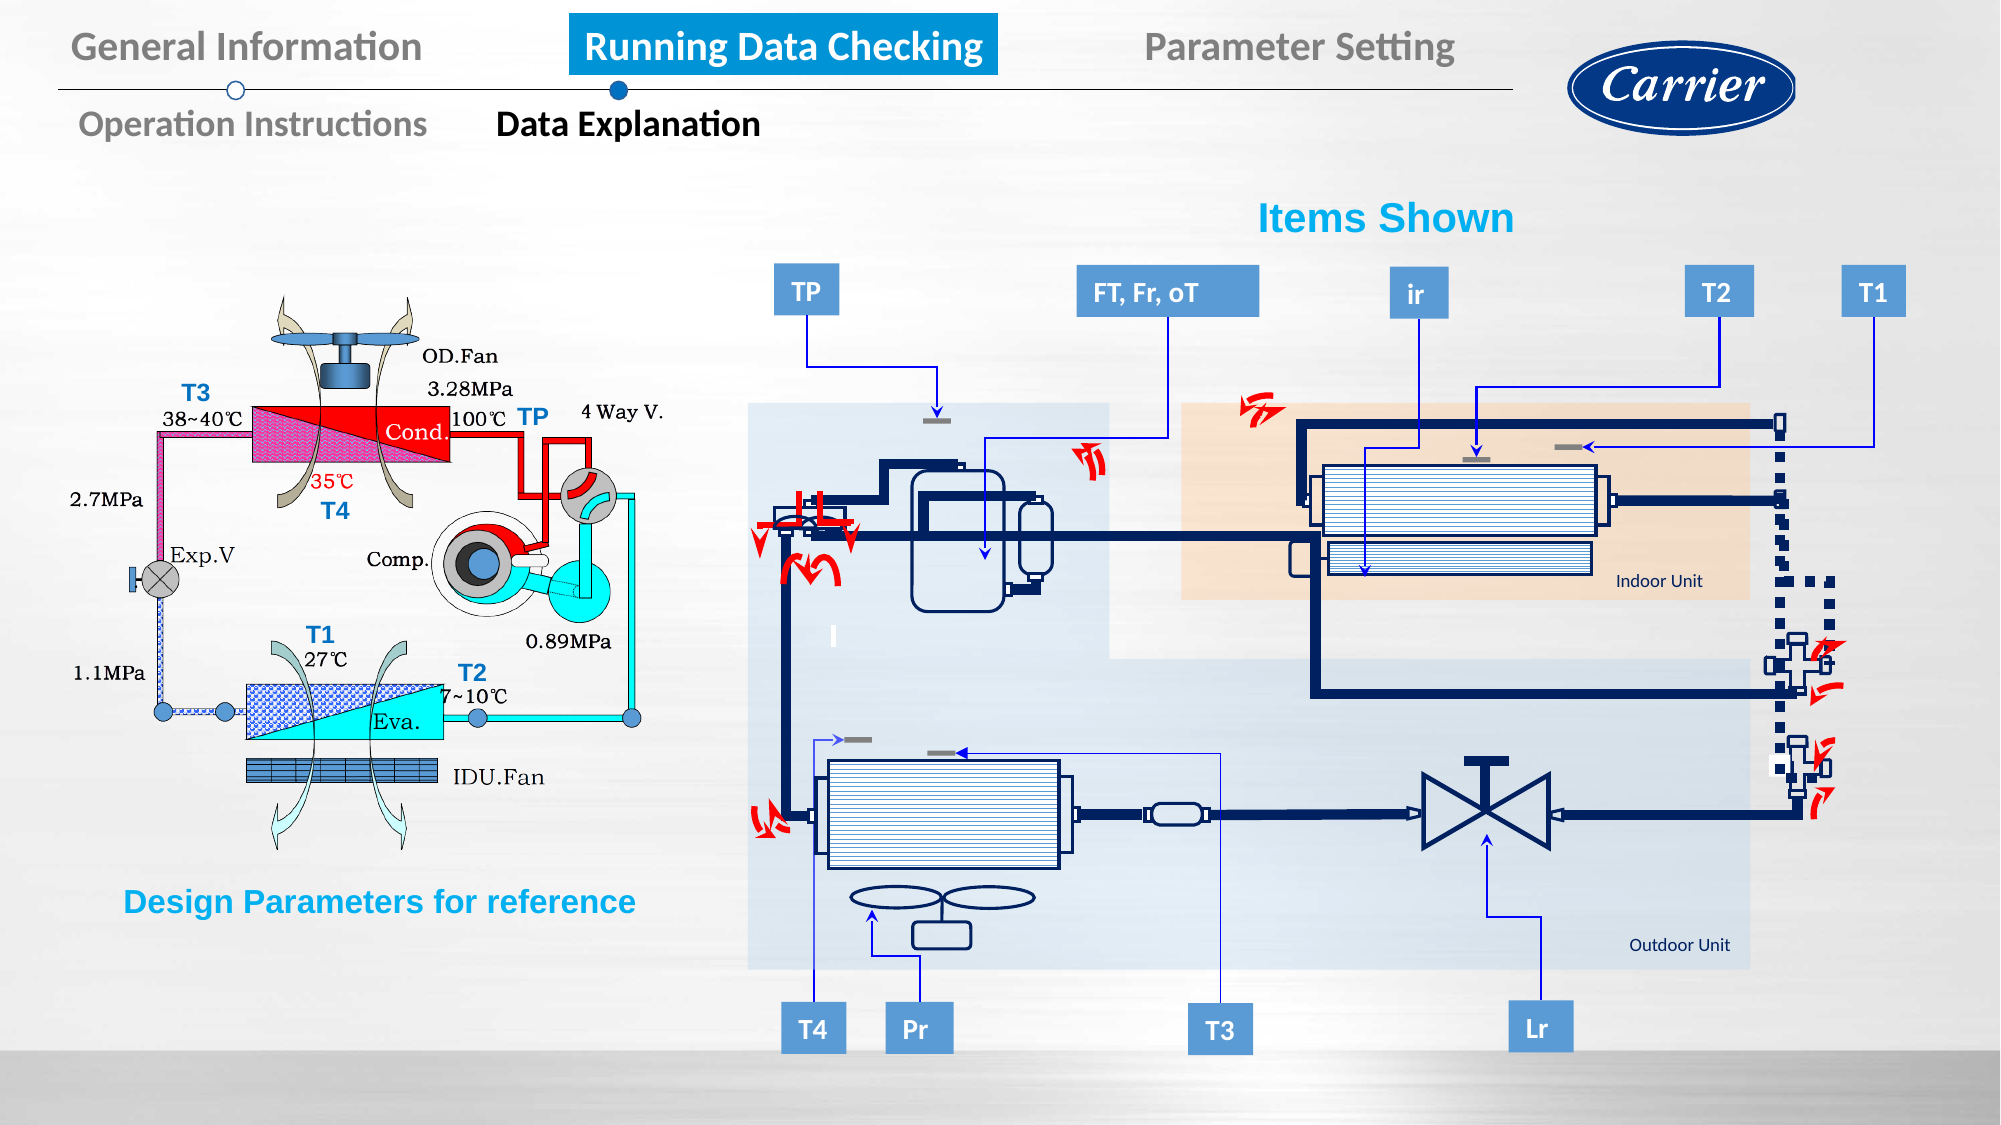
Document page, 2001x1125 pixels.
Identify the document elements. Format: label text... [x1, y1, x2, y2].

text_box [747, 263, 1907, 1056]
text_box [45, 291, 688, 850]
text_box [227, 83, 245, 100]
text_box Operation Instructions Data Explanation [63, 91, 777, 151]
text_box Items Shown [1243, 183, 1531, 248]
text_box Design Parameters for reference [108, 872, 653, 927]
picture [0, 0, 2001, 1125]
text_box [609, 83, 628, 100]
text_box General Information Running Data Checking Parameter Setting [56, 11, 1486, 83]
